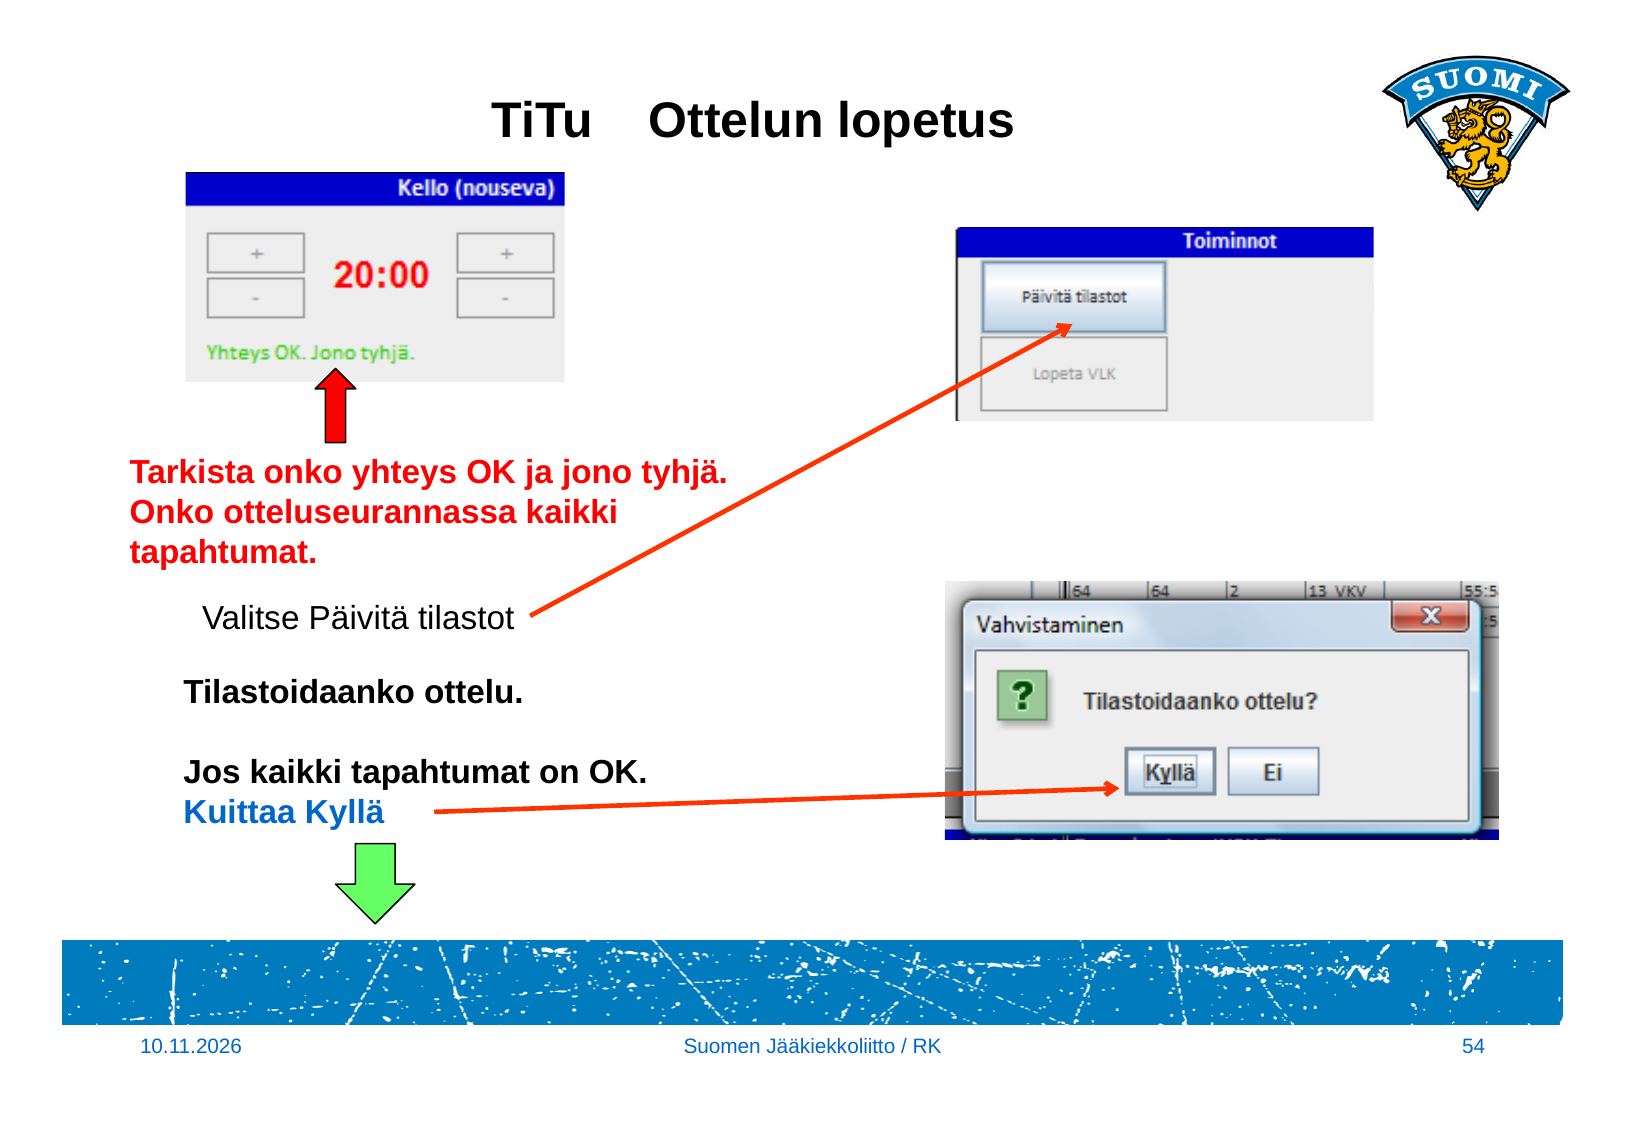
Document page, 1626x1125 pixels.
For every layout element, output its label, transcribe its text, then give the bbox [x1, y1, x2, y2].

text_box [531, 323, 1073, 617]
text_box [325, 390, 346, 443]
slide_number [125, 1025, 463, 1100]
text_box Tilastoidaanko ottelu. Jos kaikki tapahtumat on OK. Kuittaa Kyllä [168, 662, 700, 837]
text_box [434, 788, 1120, 813]
text_box Valitse Päivitä tilastot [187, 588, 531, 644]
text_box TiTu Ottelun lopetus [127, 42, 1381, 193]
slide_number 54 [1162, 1025, 1500, 1100]
picture [185, 172, 566, 382]
picture [62, 940, 1563, 1025]
text_box Tarkista onko yhteys OK ja jono tyhjä. Onko otteluseurannassa kaikki tapahtumat. [114, 442, 526, 577]
text_box [335, 843, 415, 924]
footer Suomen Jääkiekkoliitto / RK [562, 1025, 1063, 1100]
picture [1377, 52, 1575, 216]
picture [953, 227, 1374, 421]
picture [944, 581, 1500, 840]
